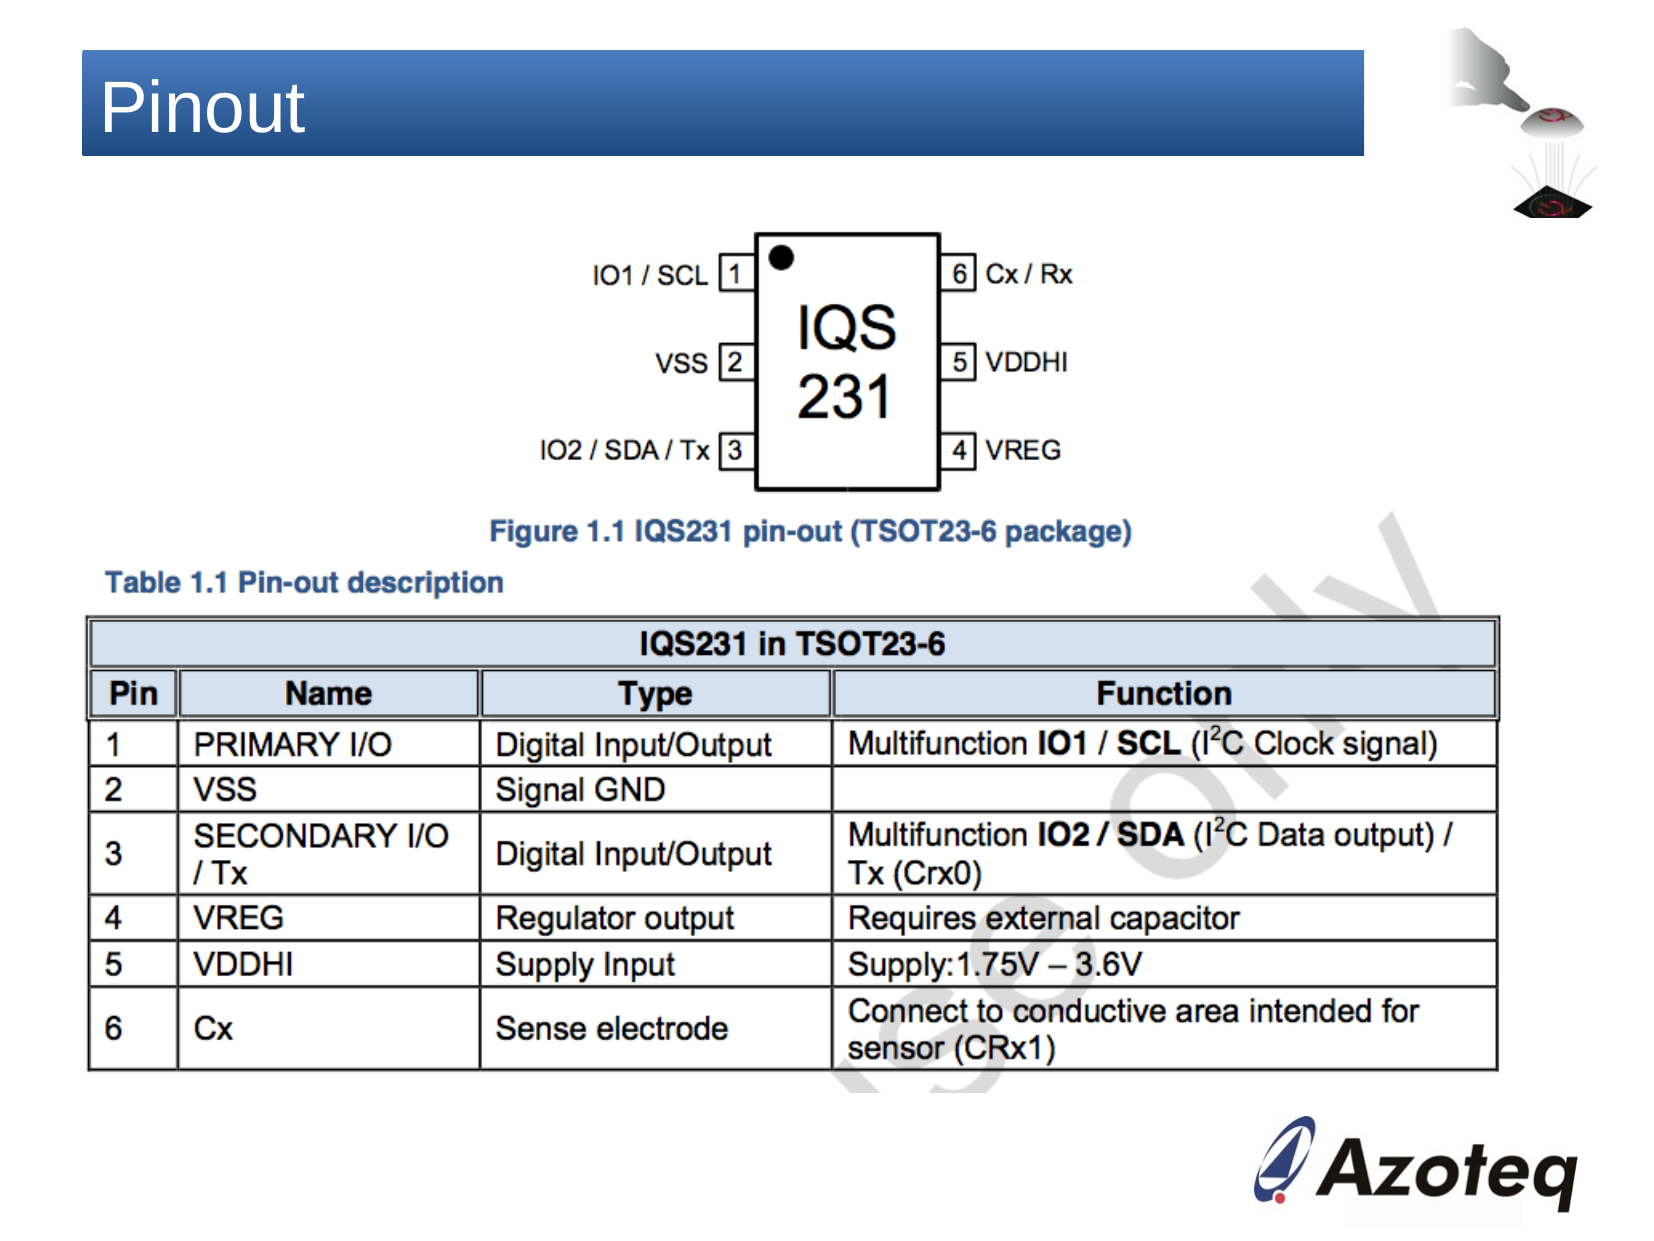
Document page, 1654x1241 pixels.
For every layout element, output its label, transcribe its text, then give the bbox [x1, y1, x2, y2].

title Pinout [82, 50, 1365, 157]
picture [63, 27, 1599, 1093]
picture [1254, 1116, 1578, 1227]
